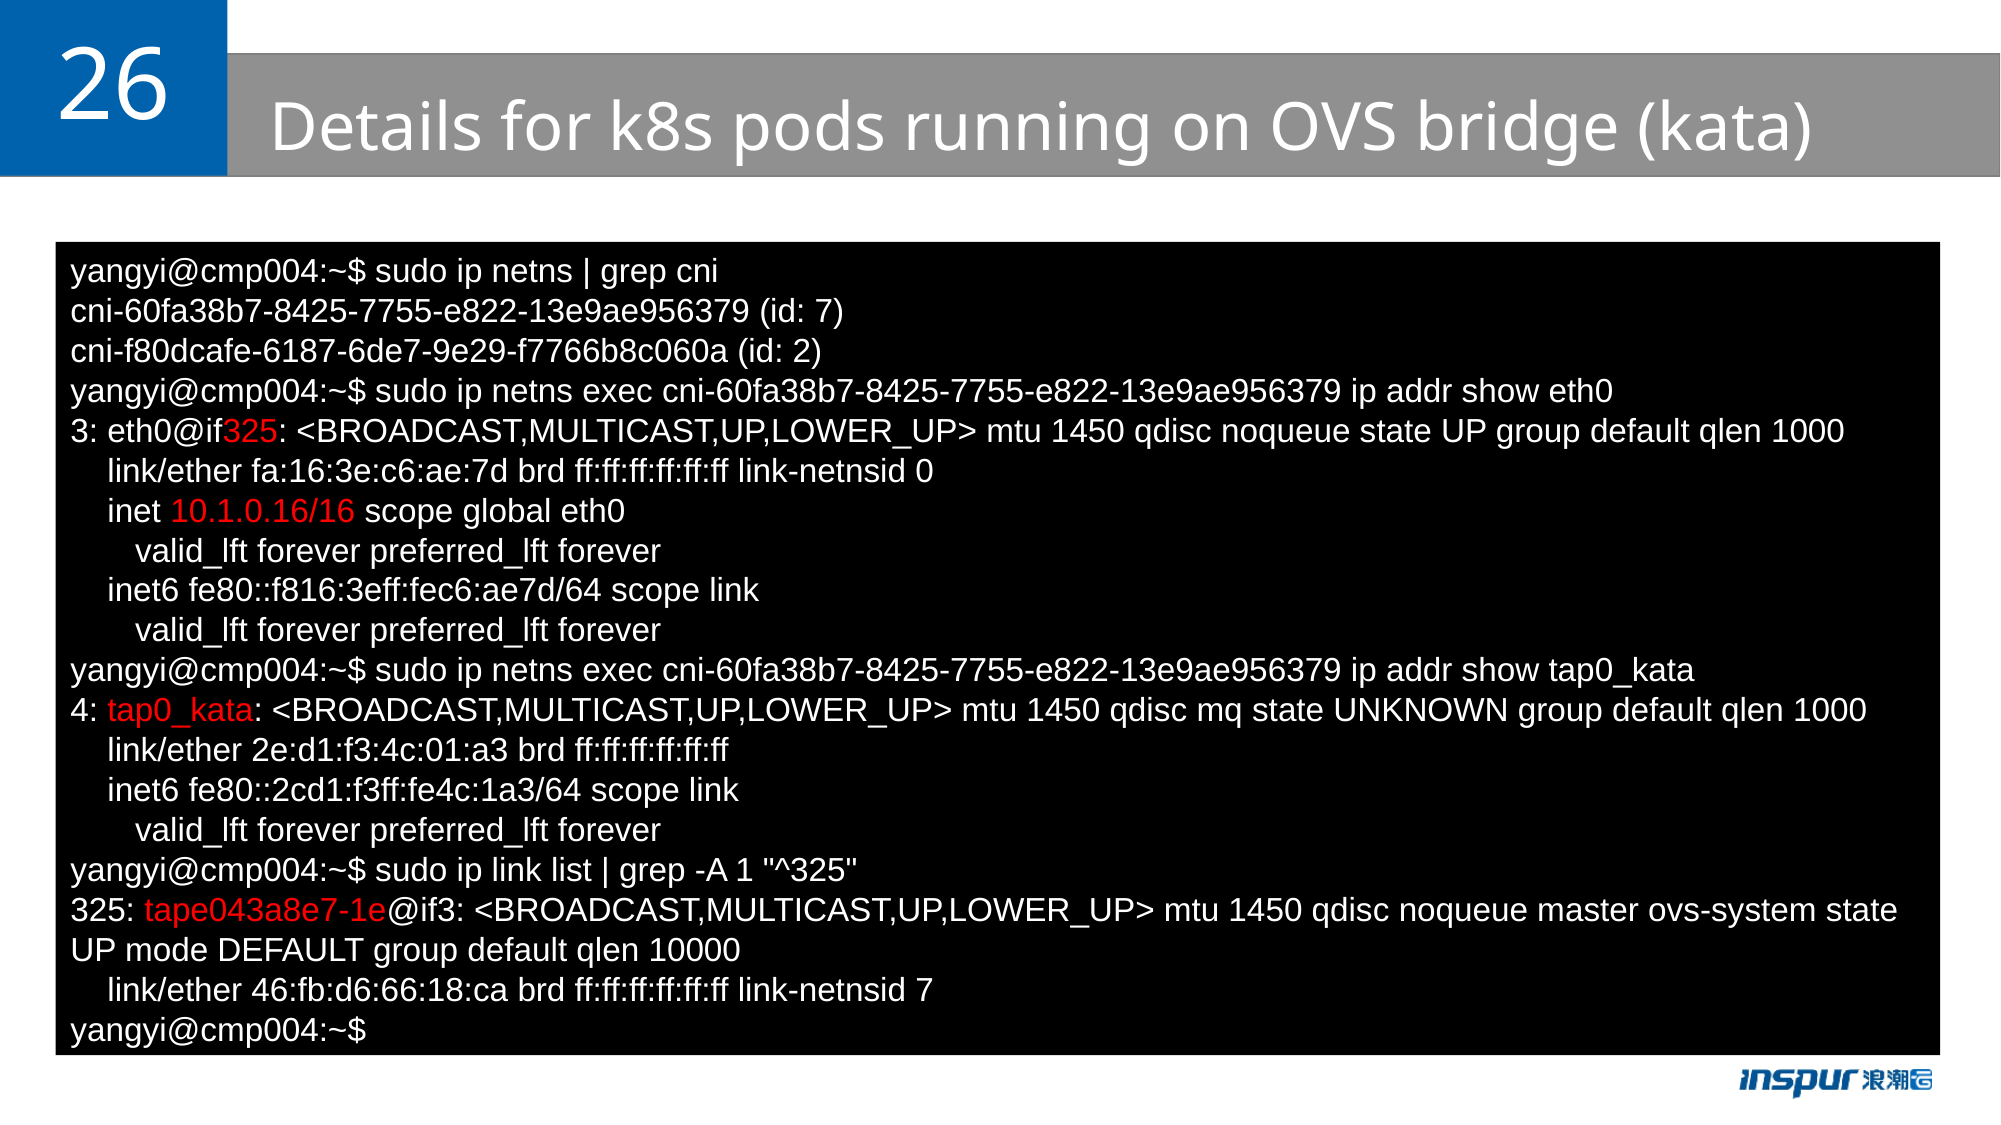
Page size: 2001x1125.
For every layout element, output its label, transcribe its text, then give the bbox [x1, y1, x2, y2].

picture [1738, 1068, 1932, 1104]
title Details for k8s pods running on OVS bridge (kata) [254, 48, 1941, 210]
text_box yangyi@cmp004:~$ sudo ip netns | grep cni cni-60fa38b7-8425-7755-e822-13e9ae956379 (id: 7) cni-f80dcafe-6187-6de7-9e29-f7766b8c060a (id: 2) yangyi@cmp004:~$ sudo ip netns exec cni-60fa38b7-8425-7755-e822-13e9ae956379 ip addr show eth0 3: eth0@if325: <BROADCAST,MULTICAST,UP,LOWER_UP> mtu 1450 qdisc noqueue state UP group default qlen 1000 link/ether fa:16:3e:c6:ae:7d brd ff:ff:ff:ff:ff:ff link-netnsid 0 inet 10.1.0.16/16 scope global eth0 valid_lft forever preferred_lft forever inet6 fe80::f816:3eff:fec6:ae7d/64 scope link valid_lft forever preferred_lft forever yangyi@cmp004:~$ sudo ip netns exec cni-60fa38b7-8425-7755-e822-13e9ae956379 ip addr show tap0_kata 4: tap0_kata: <BROADCAST,MULTICAST,UP,LOWER_UP> mtu 1450 qdisc mq state UNKNOWN group default qlen 1000 link/ether 2e:d1:f3:4c:01:a3 brd ff:ff:ff:ff:ff:ff inet6 fe80::2cd1:f3ff:fe4c:1a3/64 scope link valid_lft forever preferred_lft forever yangyi@cmp004:~$ sudo ip link list | grep -A 1 "^325" 325: tape043a8e7-1e@if3: <BROADCAST,MULTICAST,UP,LOWER_UP> mtu 1450 qdisc noqueue master ovs-system state UP mode DEFAULT group default qlen 10000 link/ether 46:fb:d6:66:18:ca brd ff:ff:ff:ff:ff:ff link-netnsid 7 yangyi@cmp004:~$ [55, 241, 1941, 1056]
list 26 [0, 25, 228, 176]
